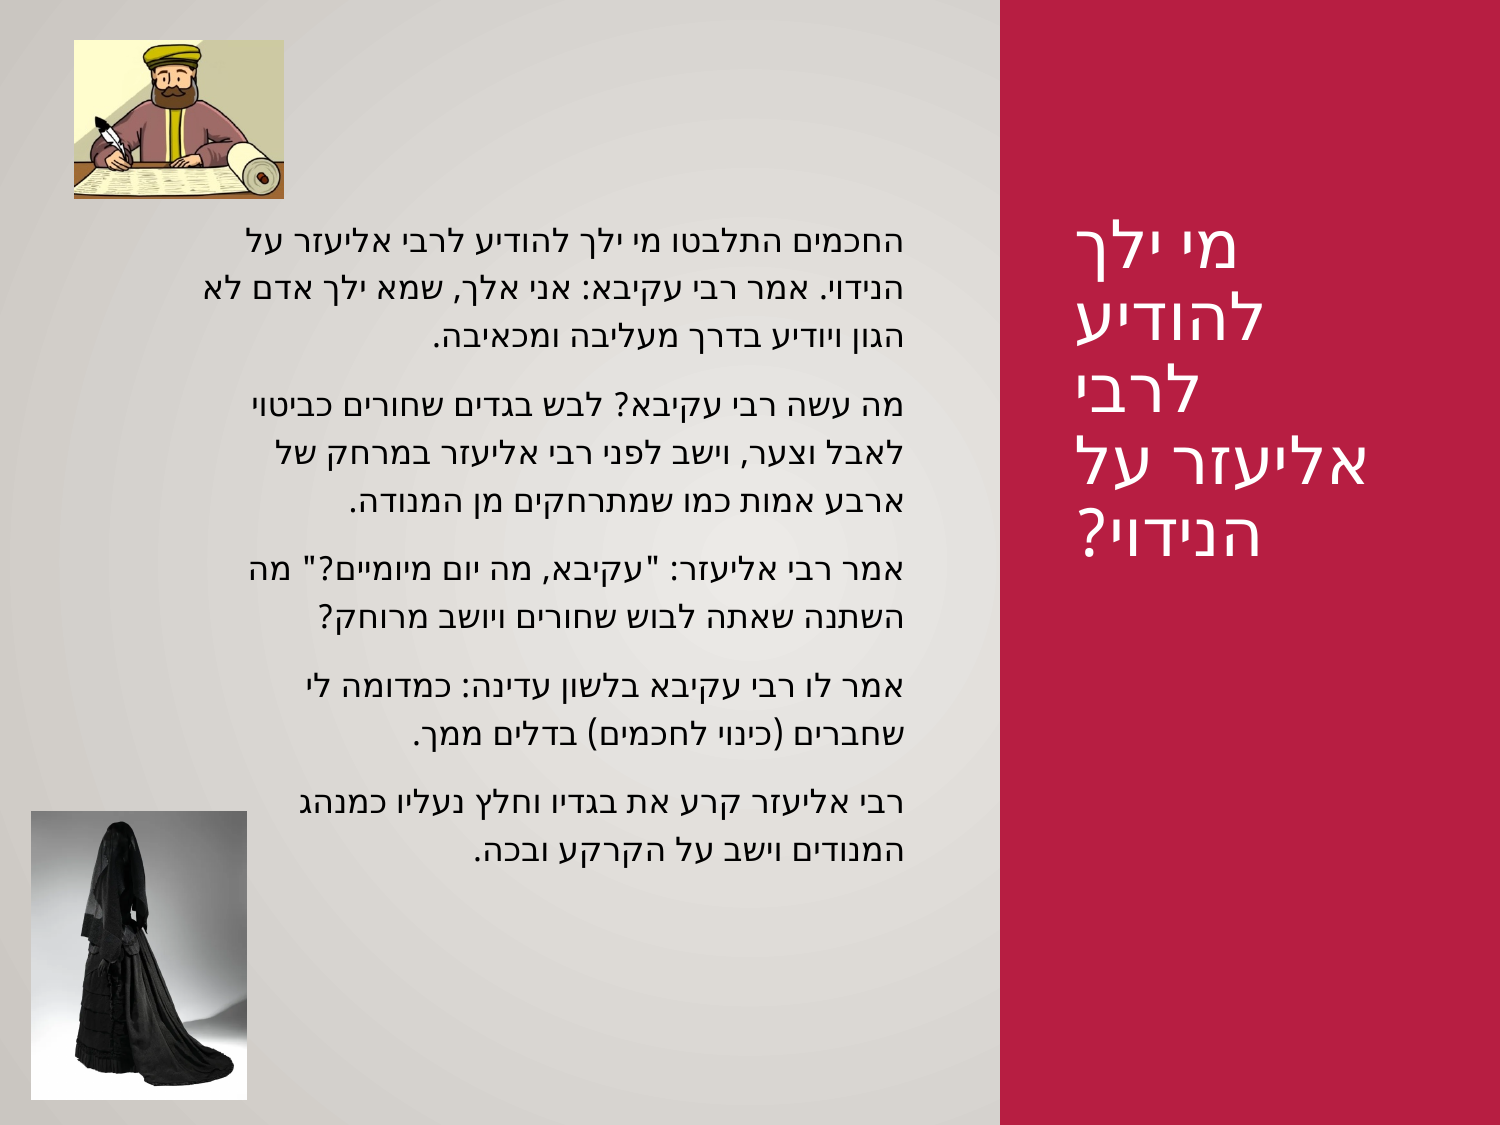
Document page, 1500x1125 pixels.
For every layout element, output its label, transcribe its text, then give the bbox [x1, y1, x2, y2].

title מי ילך להודיע לרבי אליעזר על הנידוי? [1059, 203, 1396, 956]
list החכמים התלבטו מי ילך להודיע לרבי אליעזר על הנידוי. אמר רבי עקיבא: אני אלך, שמא ילך אדם לא הגון ויודיע בדרך מעליבה ומכאיבה. מה עשה רבי עקיבא? לבש בגדים שחורים כביטוי לאבל וצער, וישב לפני רבי אליעזר במרחק של ארבע אמות כמו שמתרחקים מן המנודה. אמר רבי אליעזר: "עקיבא, מה יום מיומיים?" מה השתנה שאתה לבוש שחורים ויושב מרוחק? אמר לו רבי עקיבא בלשון עדינה: כמדומה לי שחברים (כינוי לחכמים) בדלים ממך. רבי אליעזר קרע את בגדיו וחלץ נעליו כמנהג המנודים וישב על הקרקע ובכה. [178, 203, 922, 1010]
text_box [999, 0, 1500, 1125]
text_box [0, 0, 999, 1125]
picture [73, 40, 284, 199]
picture [31, 811, 247, 1100]
